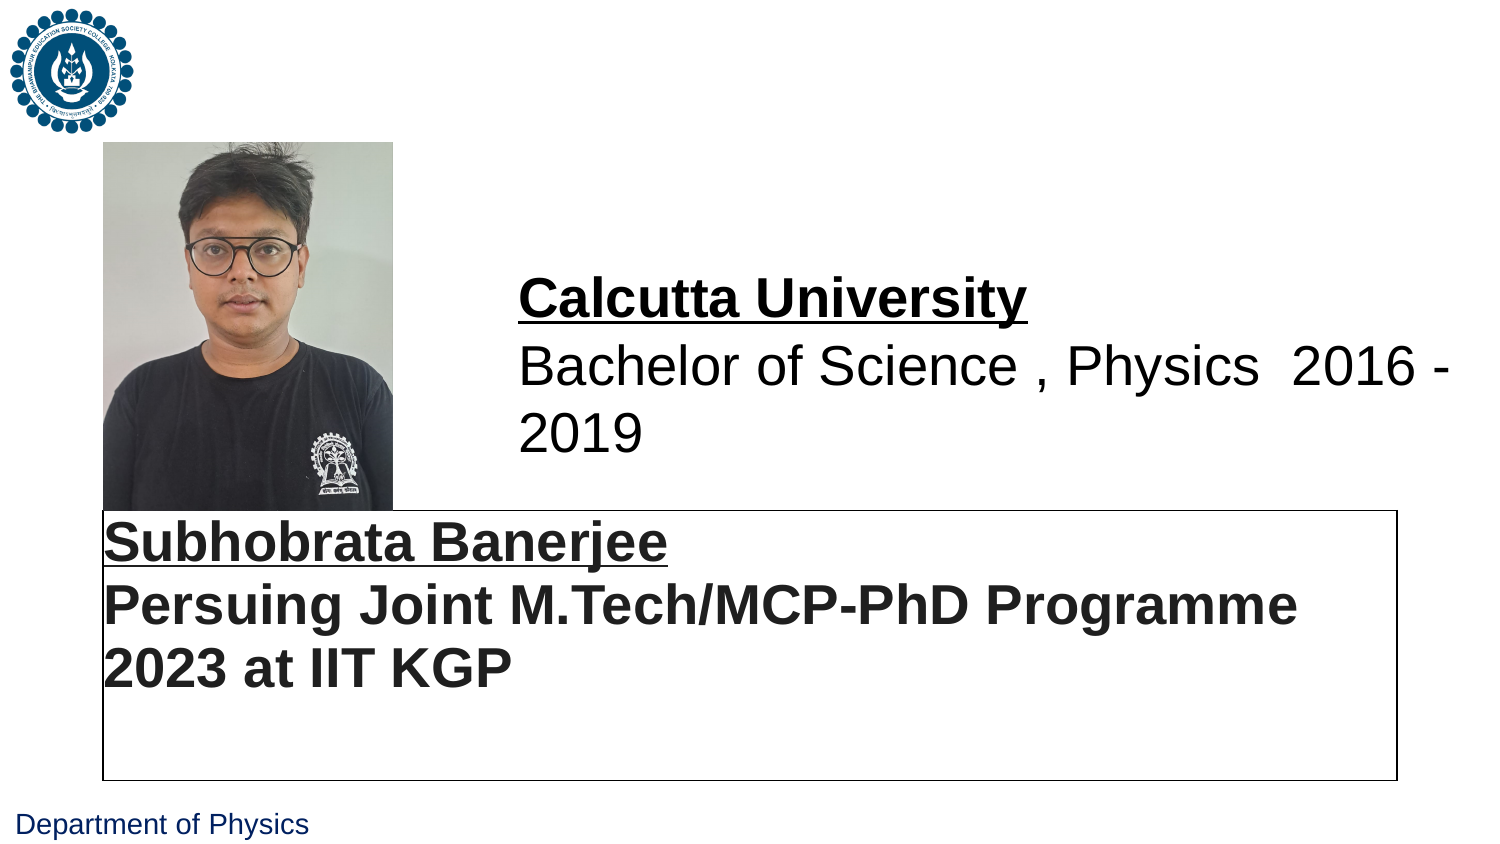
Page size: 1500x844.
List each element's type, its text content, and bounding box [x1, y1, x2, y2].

text_box Calcutta University Bachelor of Science , Physics 2016 - 2019 [507, 188, 1480, 432]
text_box Department of Physics [0, 798, 412, 844]
text_box [397, 432, 1500, 492]
table_header Subhobrata Banerjee Persuing Joint M.Tech/MCP-PhD Programme 2023 at IIT KGP [104, 511, 1396, 780]
picture [0, 0, 393, 511]
